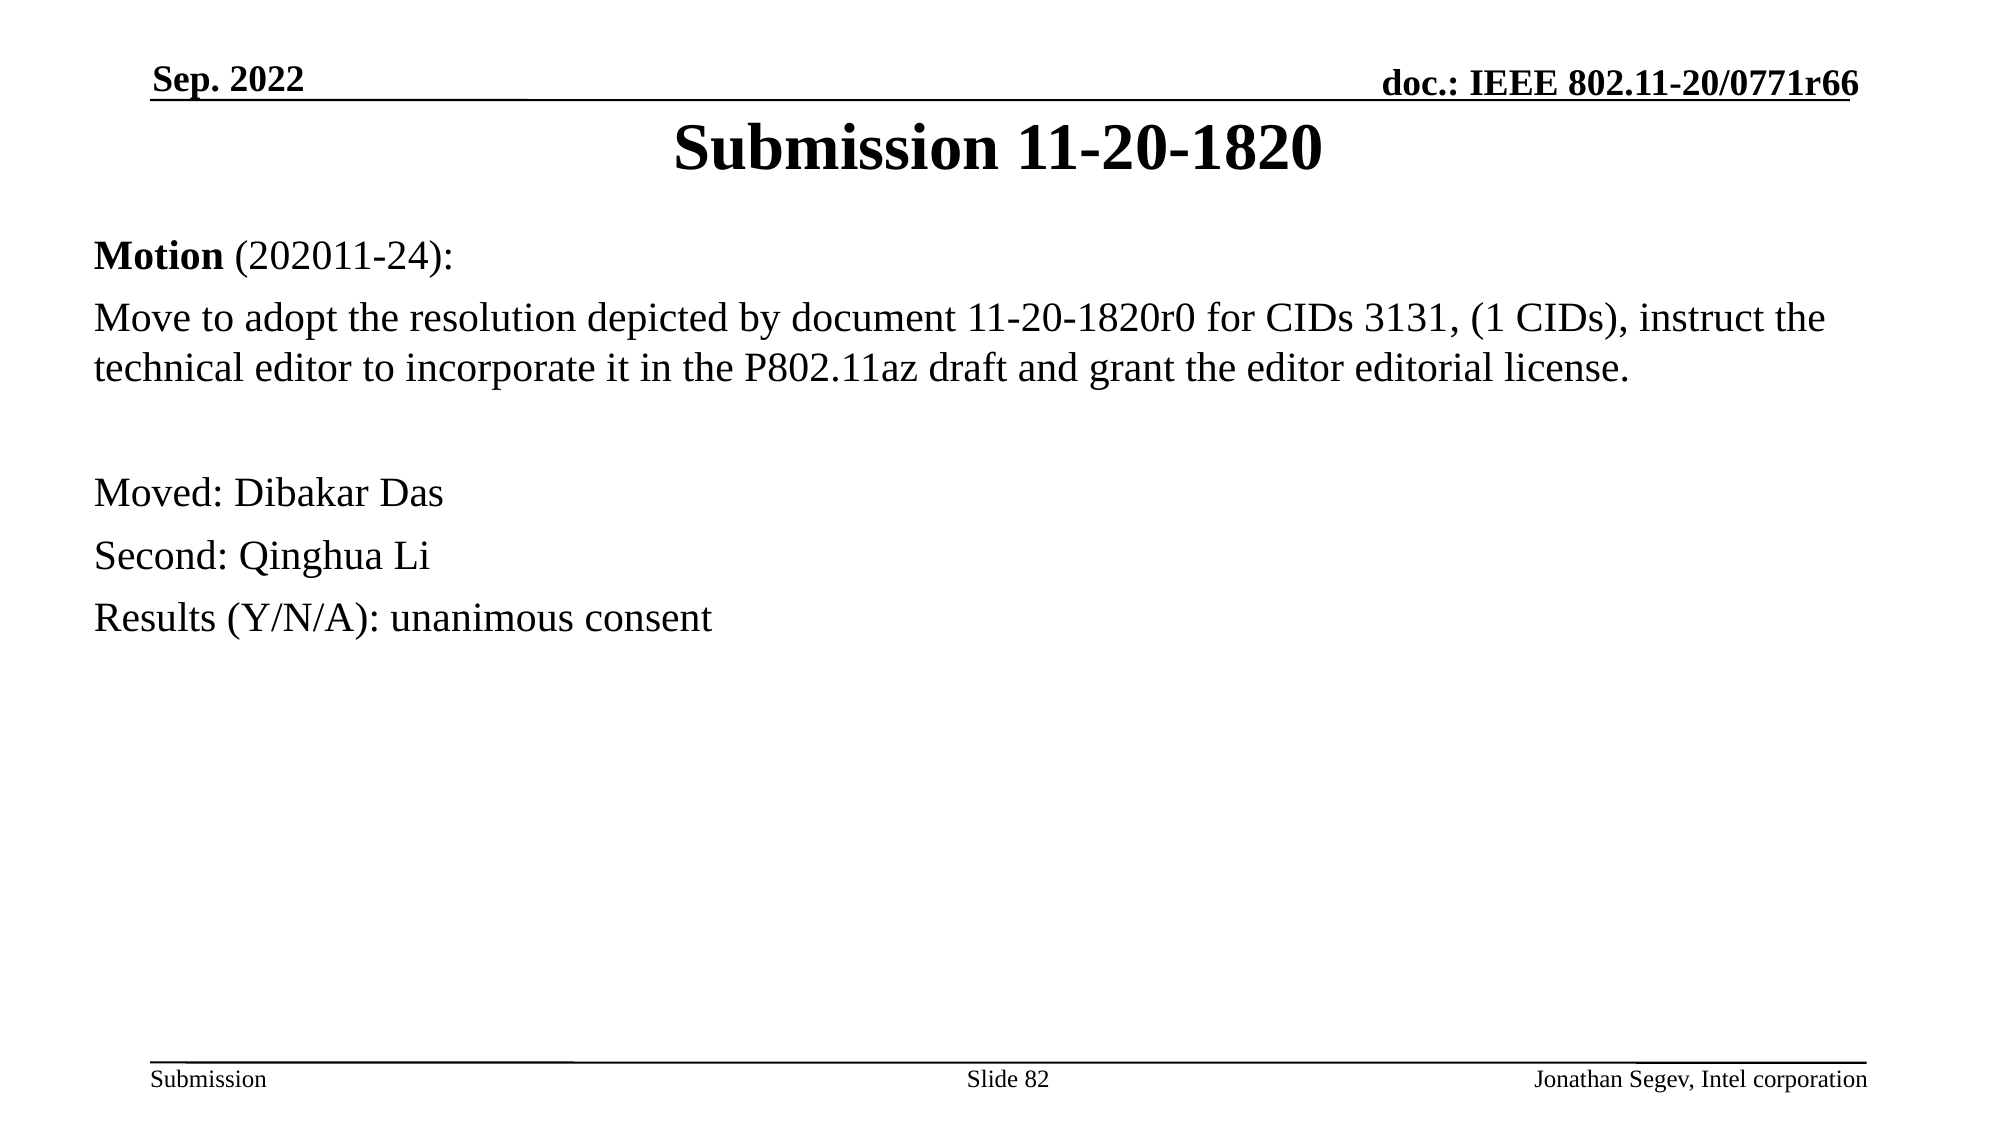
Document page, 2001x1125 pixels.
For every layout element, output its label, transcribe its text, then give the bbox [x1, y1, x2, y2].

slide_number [152, 54, 563, 100]
footer Jonathan Segev, Intel corporation [1171, 1061, 1869, 1093]
slide_number Slide 82 [950, 1061, 1067, 1123]
title Submission 11-20-1820 [149, 112, 1850, 173]
list Motion (202011-24): Move to adopt the resolution depicted by document 11-20-1820r0 for CIDs 3131, (1 CIDs), instruct the technical editor to incorporate it in the P802.11az draft and grant the editor editorial license. Moved: Dibakar Das Second: Qinghua Li Results (Y/N/A): unanimous consent [78, 219, 1922, 1000]
